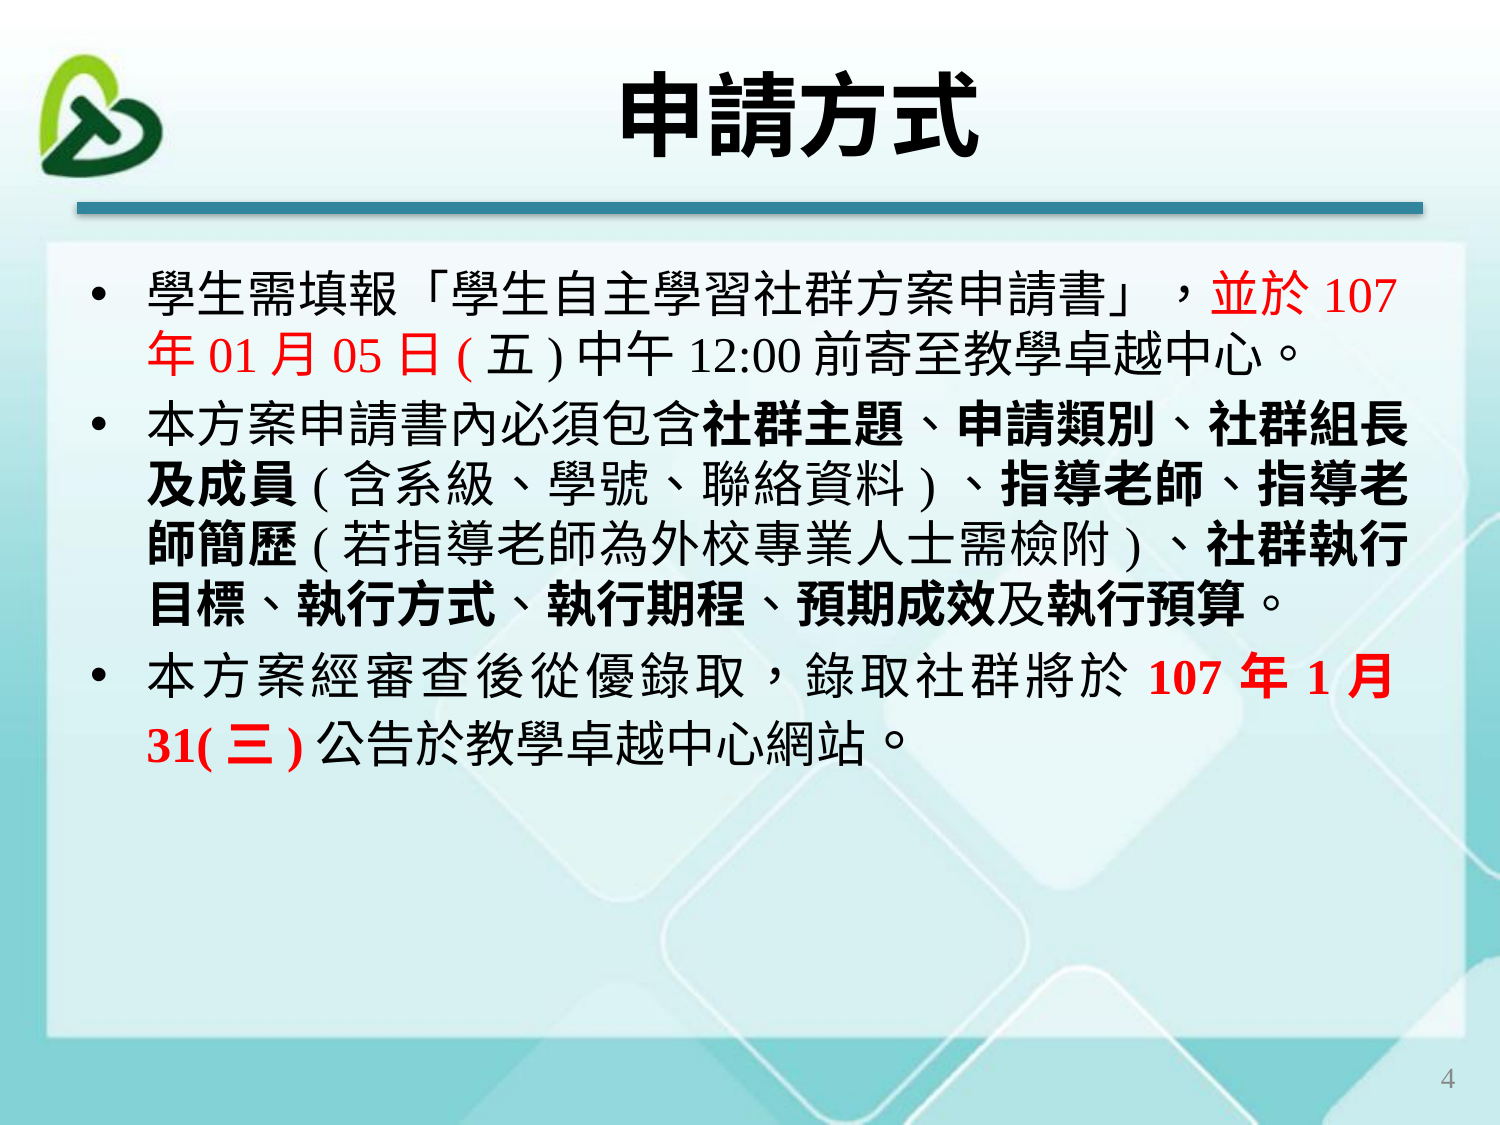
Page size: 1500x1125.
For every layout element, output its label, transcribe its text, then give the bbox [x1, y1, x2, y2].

slide_number 4 [1120, 1046, 1471, 1107]
picture [0, 0, 1500, 1125]
title 申請方式 [171, 19, 1425, 207]
list 學生需填報「學生自主學習社群方案申請書」，並於107年01月05日(五)中午12:00前寄至教學卓越中心。 本方案申請書內必須包含社群主題、申請類別、社群組長及成員(含系級、學號、聯絡資料)、指導老師、指導老師簡歷(若指導老師為外校專業人士需檢附)、社群執行目標、執行方式、執行期程、預期成效及執行預算。 本方案經審查後從優錄取，錄取社群將於107年1月31(三)公告於教學卓越中心網站。 [75, 255, 1425, 1024]
